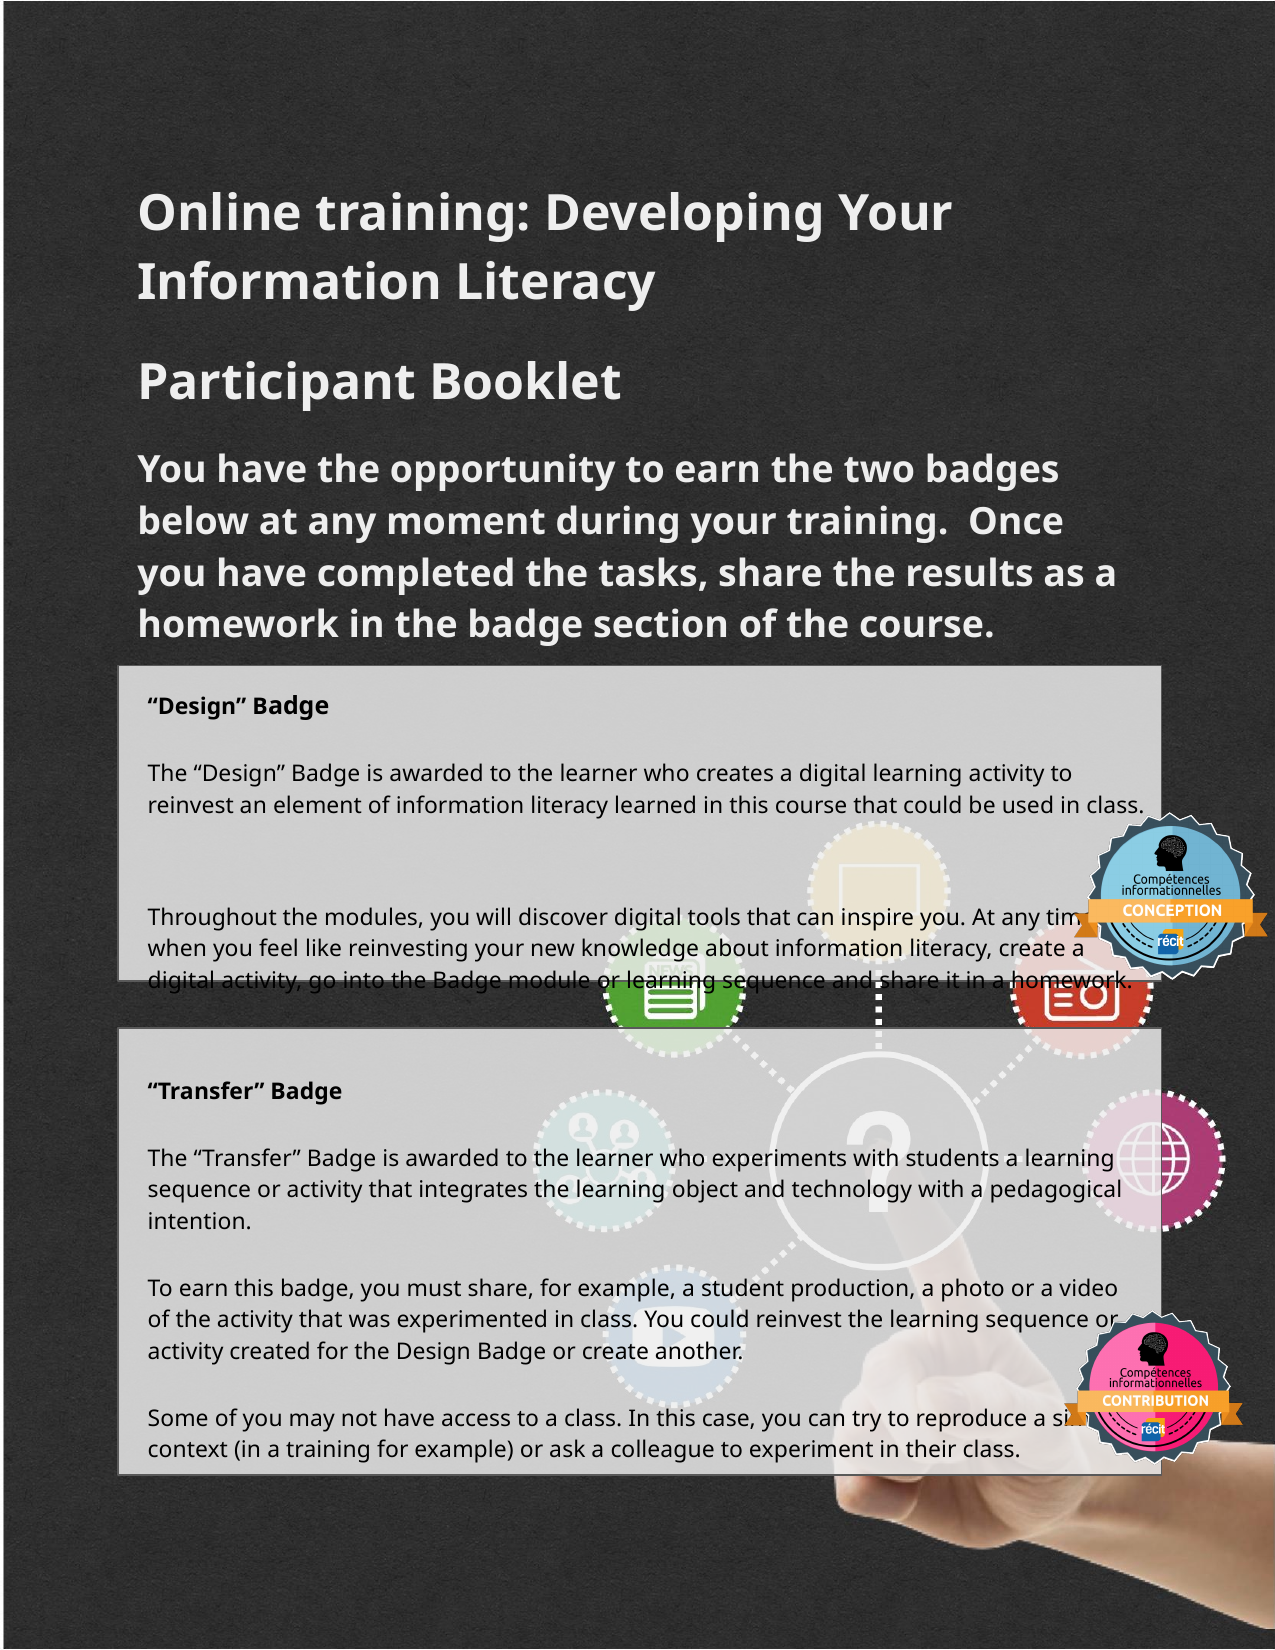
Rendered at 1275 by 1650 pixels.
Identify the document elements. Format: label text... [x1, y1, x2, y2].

picture [0, 0, 1275, 1650]
text_box “Transfer” Badge The “Transfer” Badge is awarded to the learner who experiments with students a learning sequence or activity that integrates the learning object and technology with a pedagogical intention. To earn this badge, you must share, for example, a student production, a photo or a video of the activity that was experimented in class. You could reinvest the learning sequence or activity created for the Design Badge or create another. Some of you may not have access to a class. In this case, you can try to reproduce a similar context (in a training for example) or ask a colleague to experiment in their class. [118, 1028, 1162, 1475]
text_box Online training: Developing Your Information Literacy Participant Booklet You have the opportunity to earn the two badges below at any moment during your training. Once you have completed the tasks, share the results as a homework in the badge section of the course. [122, 156, 1158, 661]
text_box “Design” Badge The “Design” Badge is awarded to the learner who creates a digital learning activity to reinvest an element of information literacy learned in this course that could be used in class. Throughout the modules, you will discover digital tools that can inspire you. At any time, when you feel like reinvesting your new knowledge about information literacy, create a digital activity, go into the Badge module or learning sequence and share it in a homework. [118, 665, 1162, 981]
